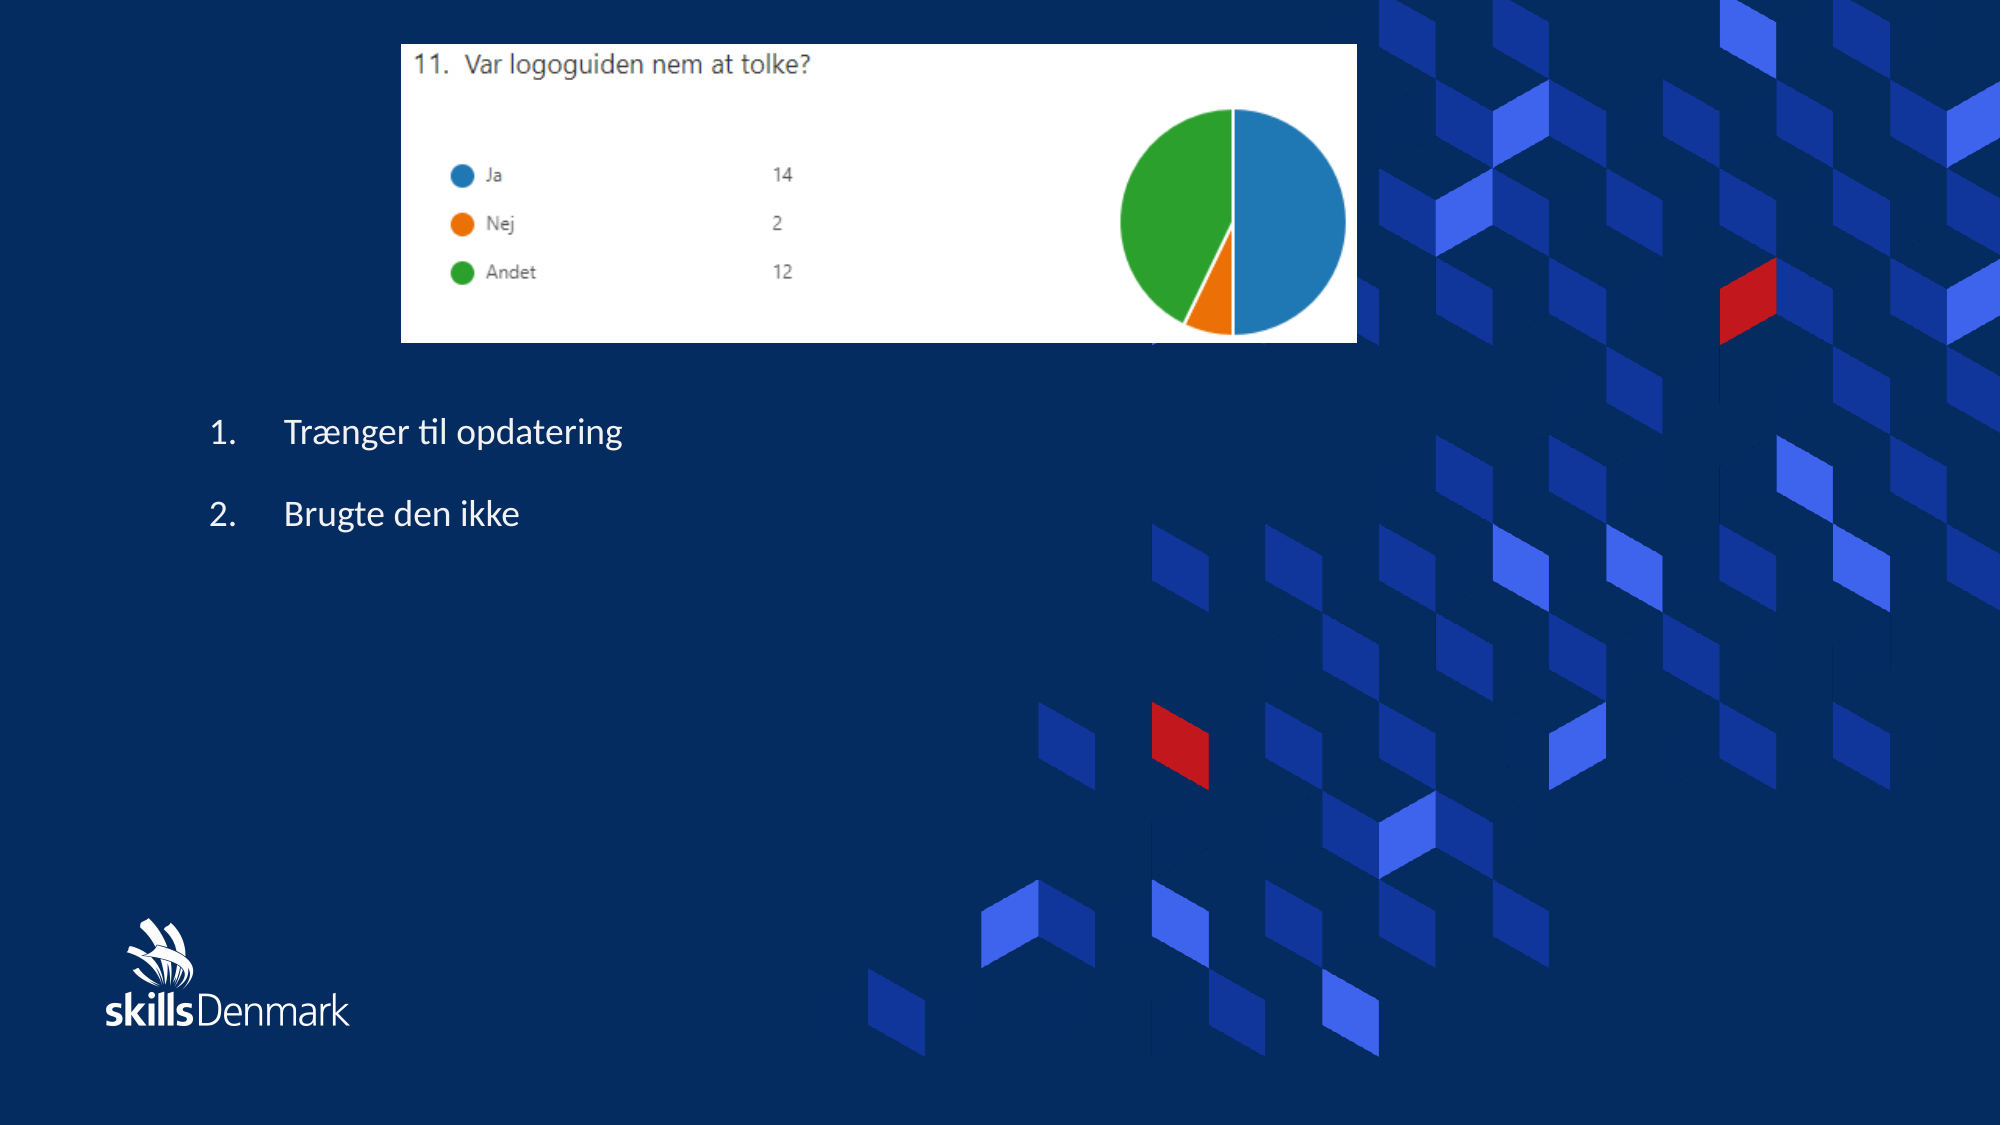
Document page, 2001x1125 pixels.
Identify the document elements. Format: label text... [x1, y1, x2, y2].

subtitle Trænger til opdatering Brugte den ikke [193, 397, 1767, 986]
picture [72, 884, 384, 1060]
picture [401, 0, 2000, 1060]
